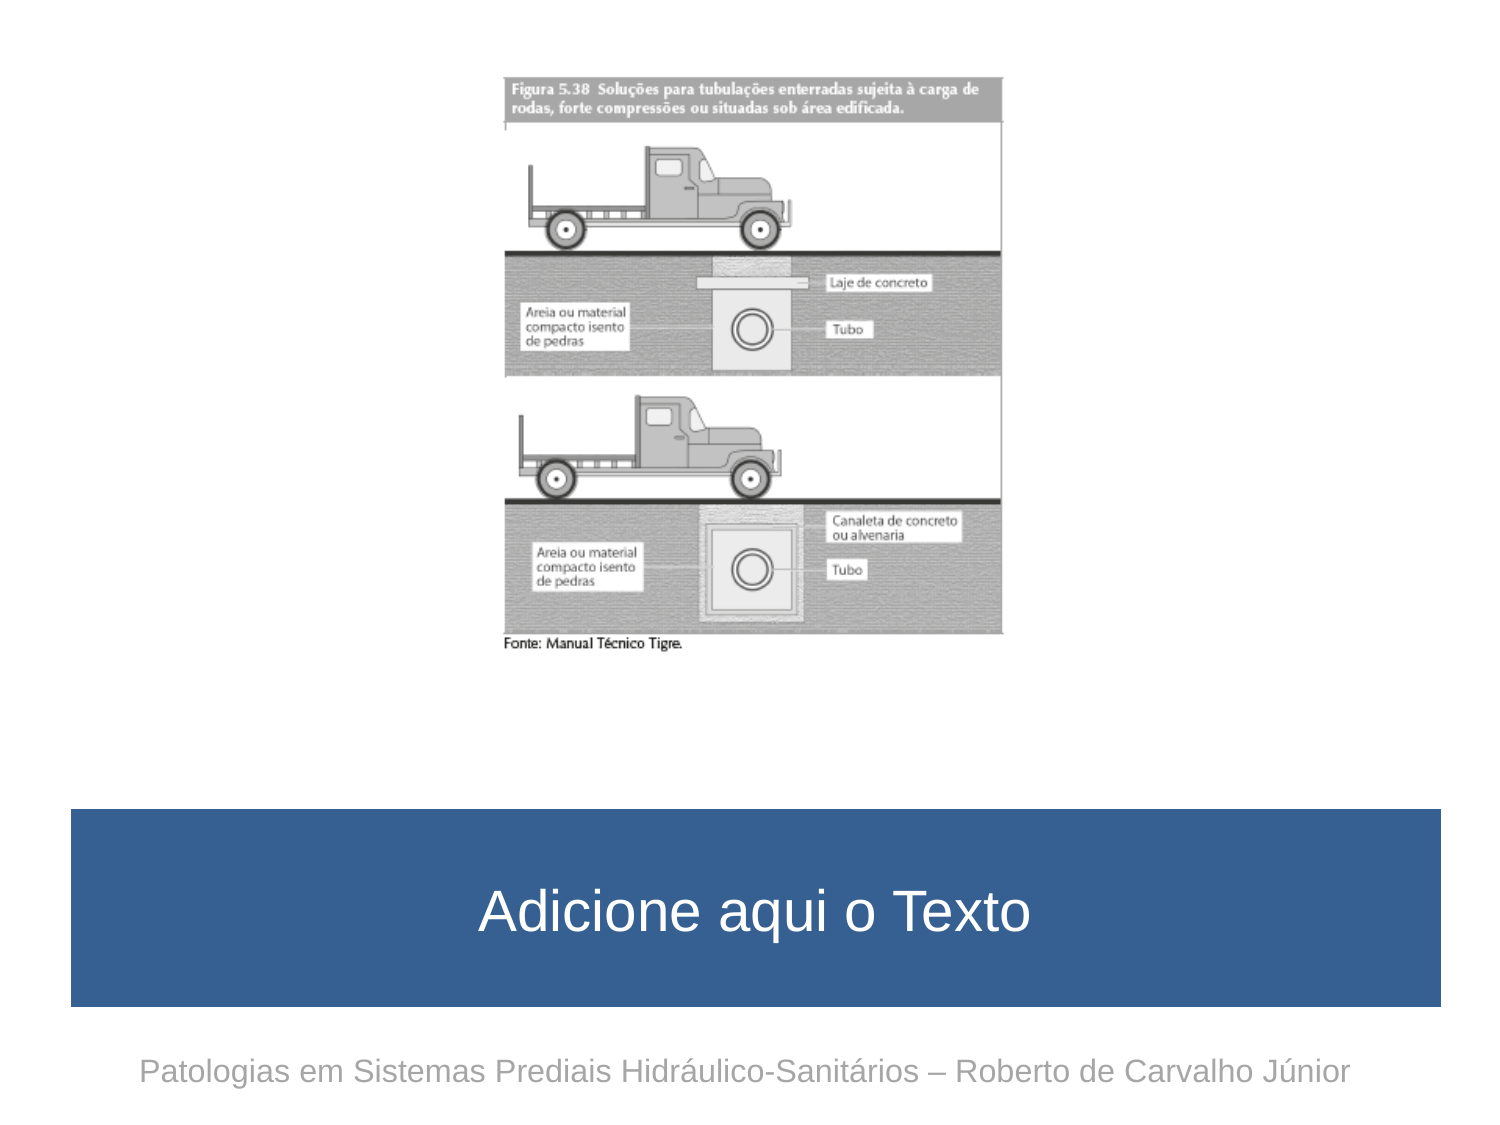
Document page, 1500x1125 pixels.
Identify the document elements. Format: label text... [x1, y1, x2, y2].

picture [465, 54, 1029, 658]
text_box Adicione aqui o Texto [70, 808, 1442, 1008]
footer Patologias em Sistemas Prediais Hidráulico-Sanitários – Roberto de Carvalho Júnior [0, 1042, 1500, 1103]
